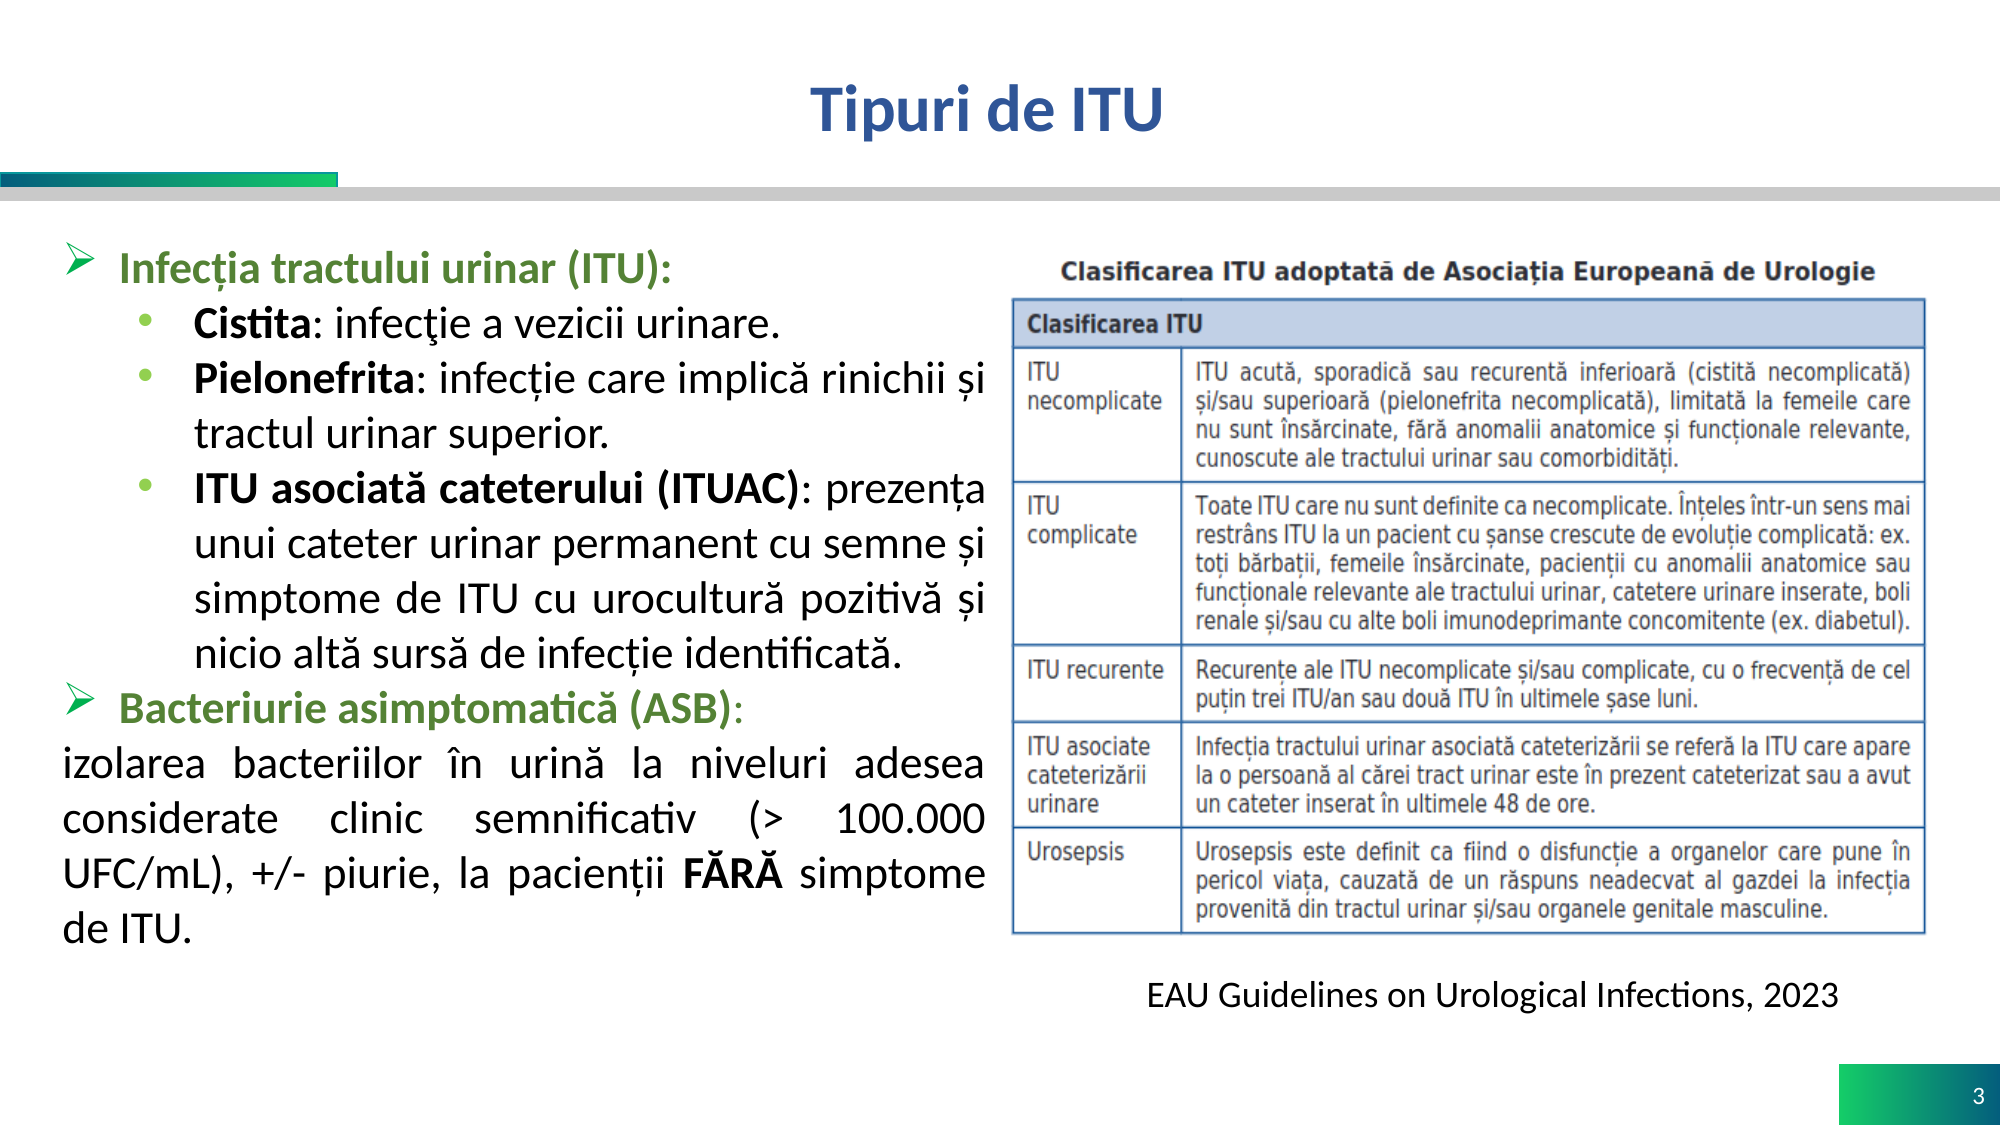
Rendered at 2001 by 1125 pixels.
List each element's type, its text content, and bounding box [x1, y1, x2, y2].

title Tipuri de ITU [137, 54, 1839, 166]
text_box [0, 187, 2000, 201]
slide_number 3 [1839, 1064, 2000, 1125]
text_box Infecția tractului urinar (ITU): Cistita: infecţie a vezicii urinare. Pielonefrita: infecție care implică rinichii și tractul urinar superior. ITU asociată cateterului (ITUAC): prezența unui cateter urinar permanent cu semne și simptome de ITU cu urocultură pozitivă și nicio altă sursă de infecție identificată. Bacteriurie asimptomatică (ASB): izolarea bacteriilor în urină la niveluri adesea considerate clinic semnificativ (> 100.000 UFC/mL), +/- piurie, la pacienții FĂRĂ simptome de ITU. [47, 230, 1002, 960]
text_box [0, 172, 338, 187]
text_box EAU Guidelines on Urological Infections, 2023 [1131, 962, 1939, 1022]
picture [1001, 252, 1939, 945]
